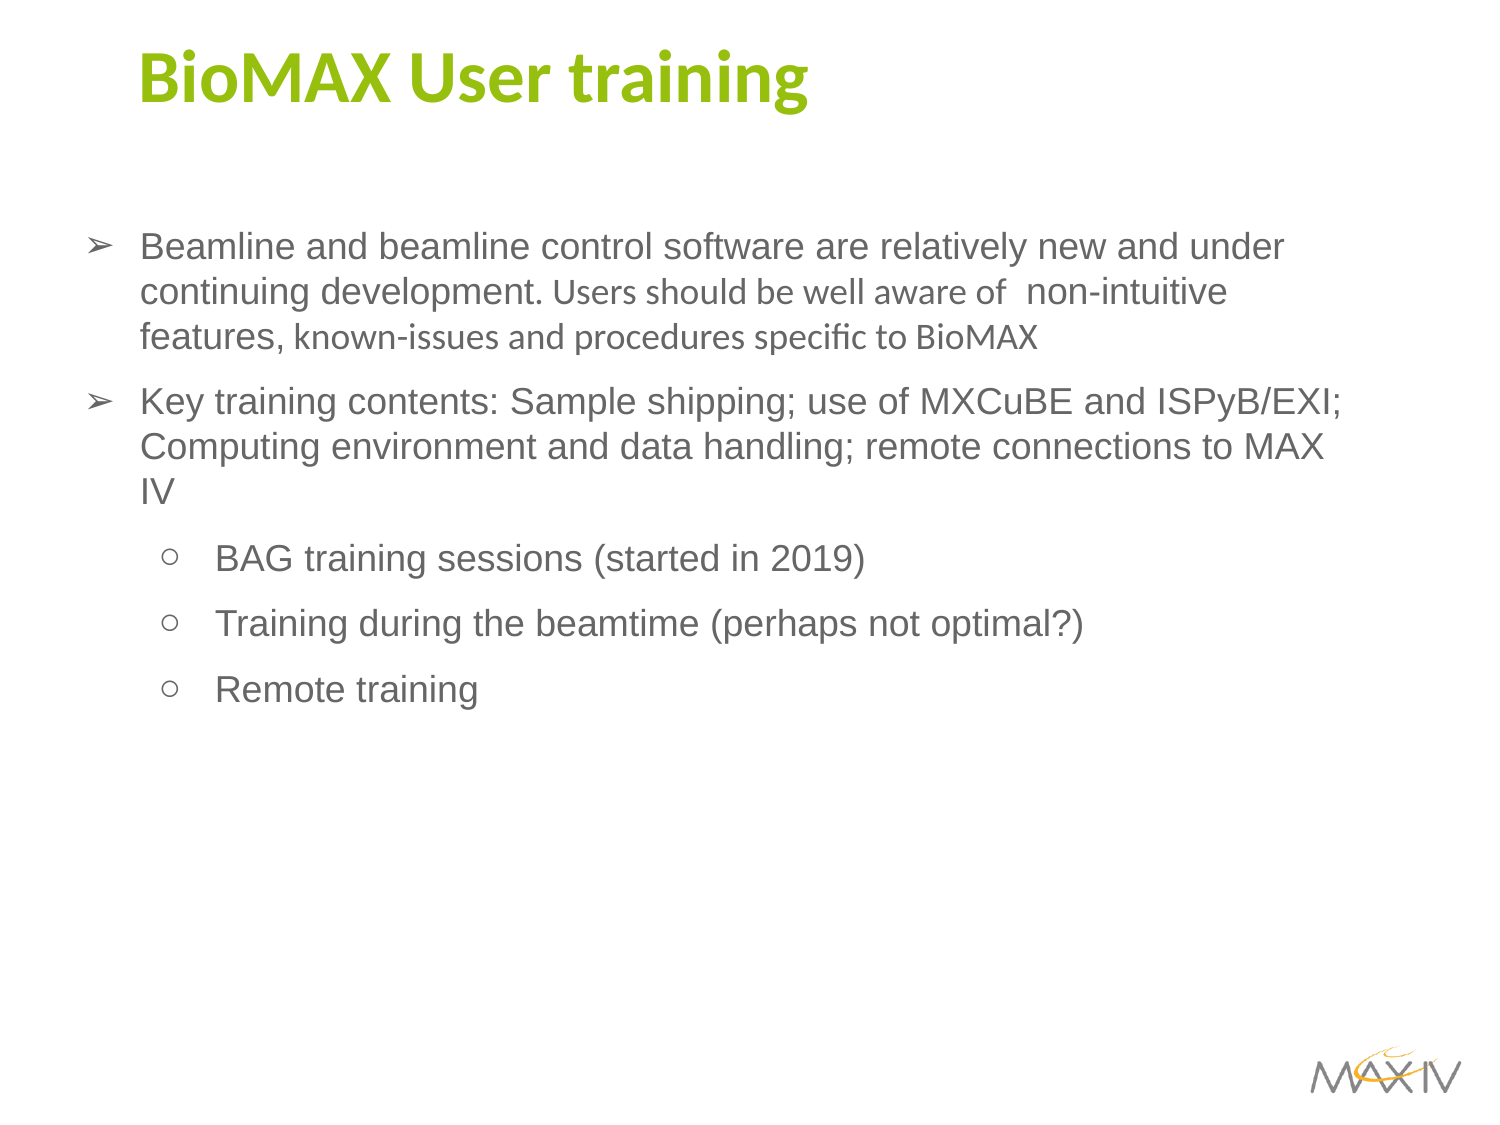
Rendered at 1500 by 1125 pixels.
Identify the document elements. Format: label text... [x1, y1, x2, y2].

text_box Beamline and beamline control software are relatively new and under continuing development. Users should be well aware of non-intuitive features, known-issues and procedures specific to BioMAX Key training contents: Sample shipping; use of MXCuBE and ISPyB/EXI; Computing environment and data handling; remote connections to MAX IV BAG training sessions (started in 2019) Training during the beamtime (perhaps not optimal?) Remote training [49, 169, 1385, 1013]
text_box BioMAX User training [123, 22, 1370, 126]
picture [1309, 1045, 1463, 1094]
